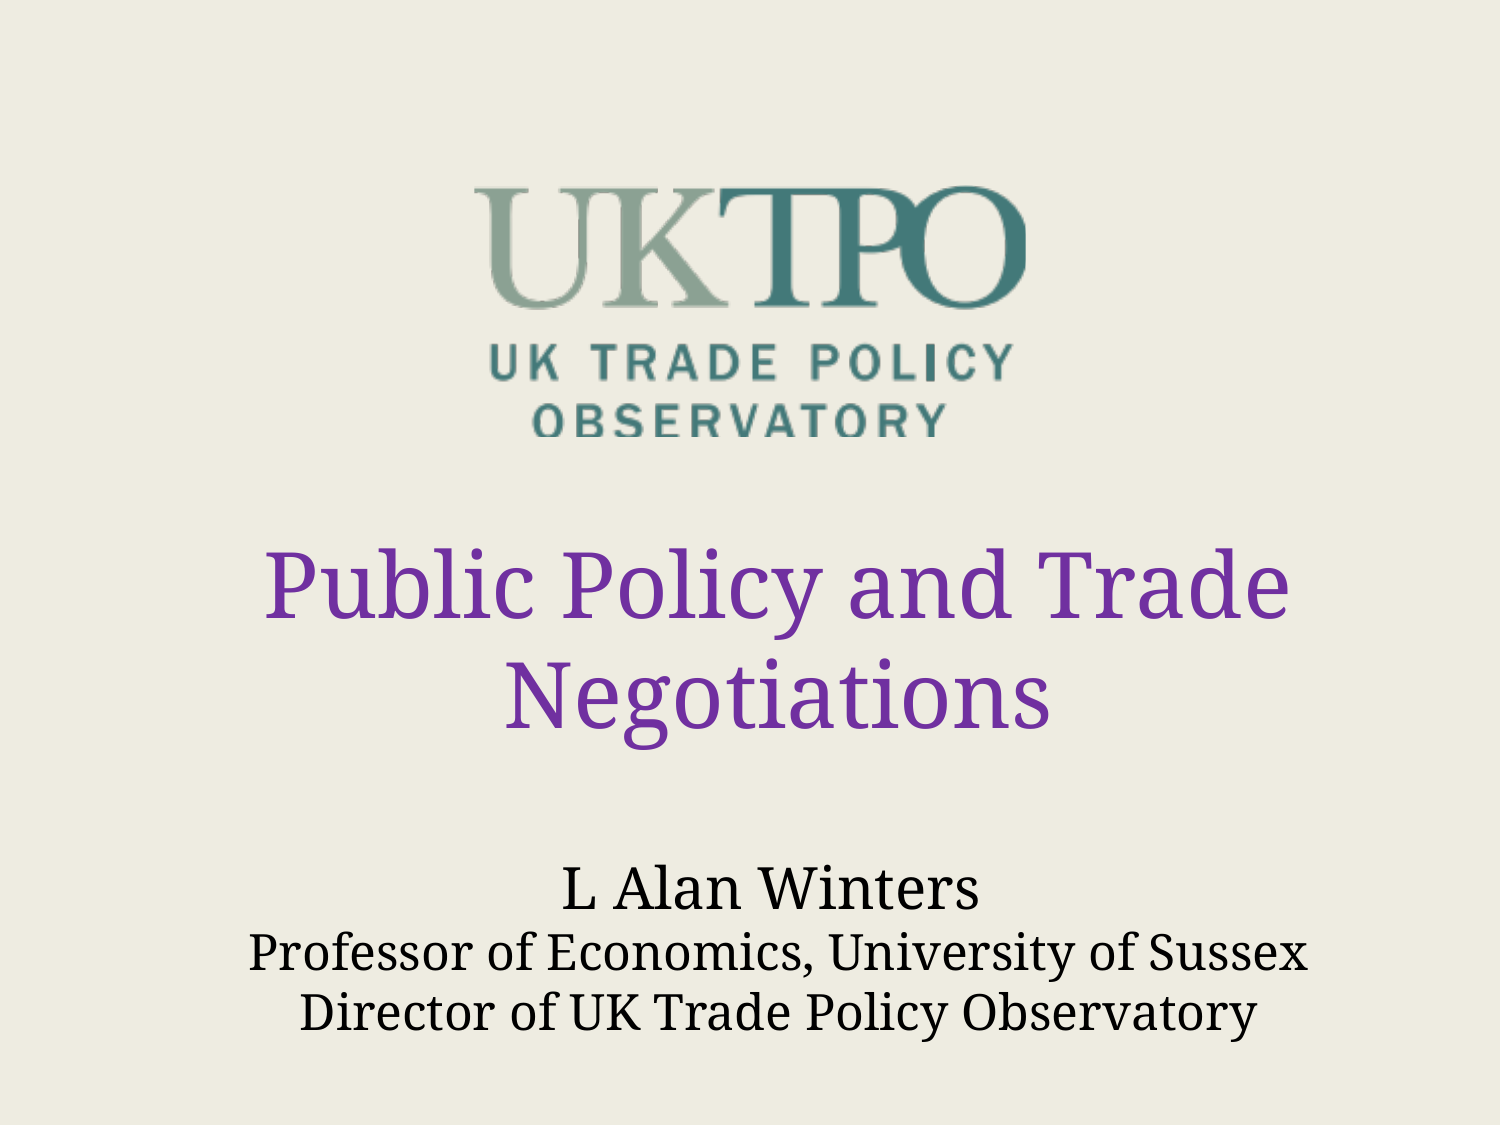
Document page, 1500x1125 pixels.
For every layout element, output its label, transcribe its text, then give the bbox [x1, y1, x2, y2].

subtitle L Alan Winters Professor of Economics, University of Sussex Director of UK Trade Policy Observatory [204, 843, 1353, 1047]
text_box Public Policy and Trade Negotiations [165, 519, 1393, 755]
